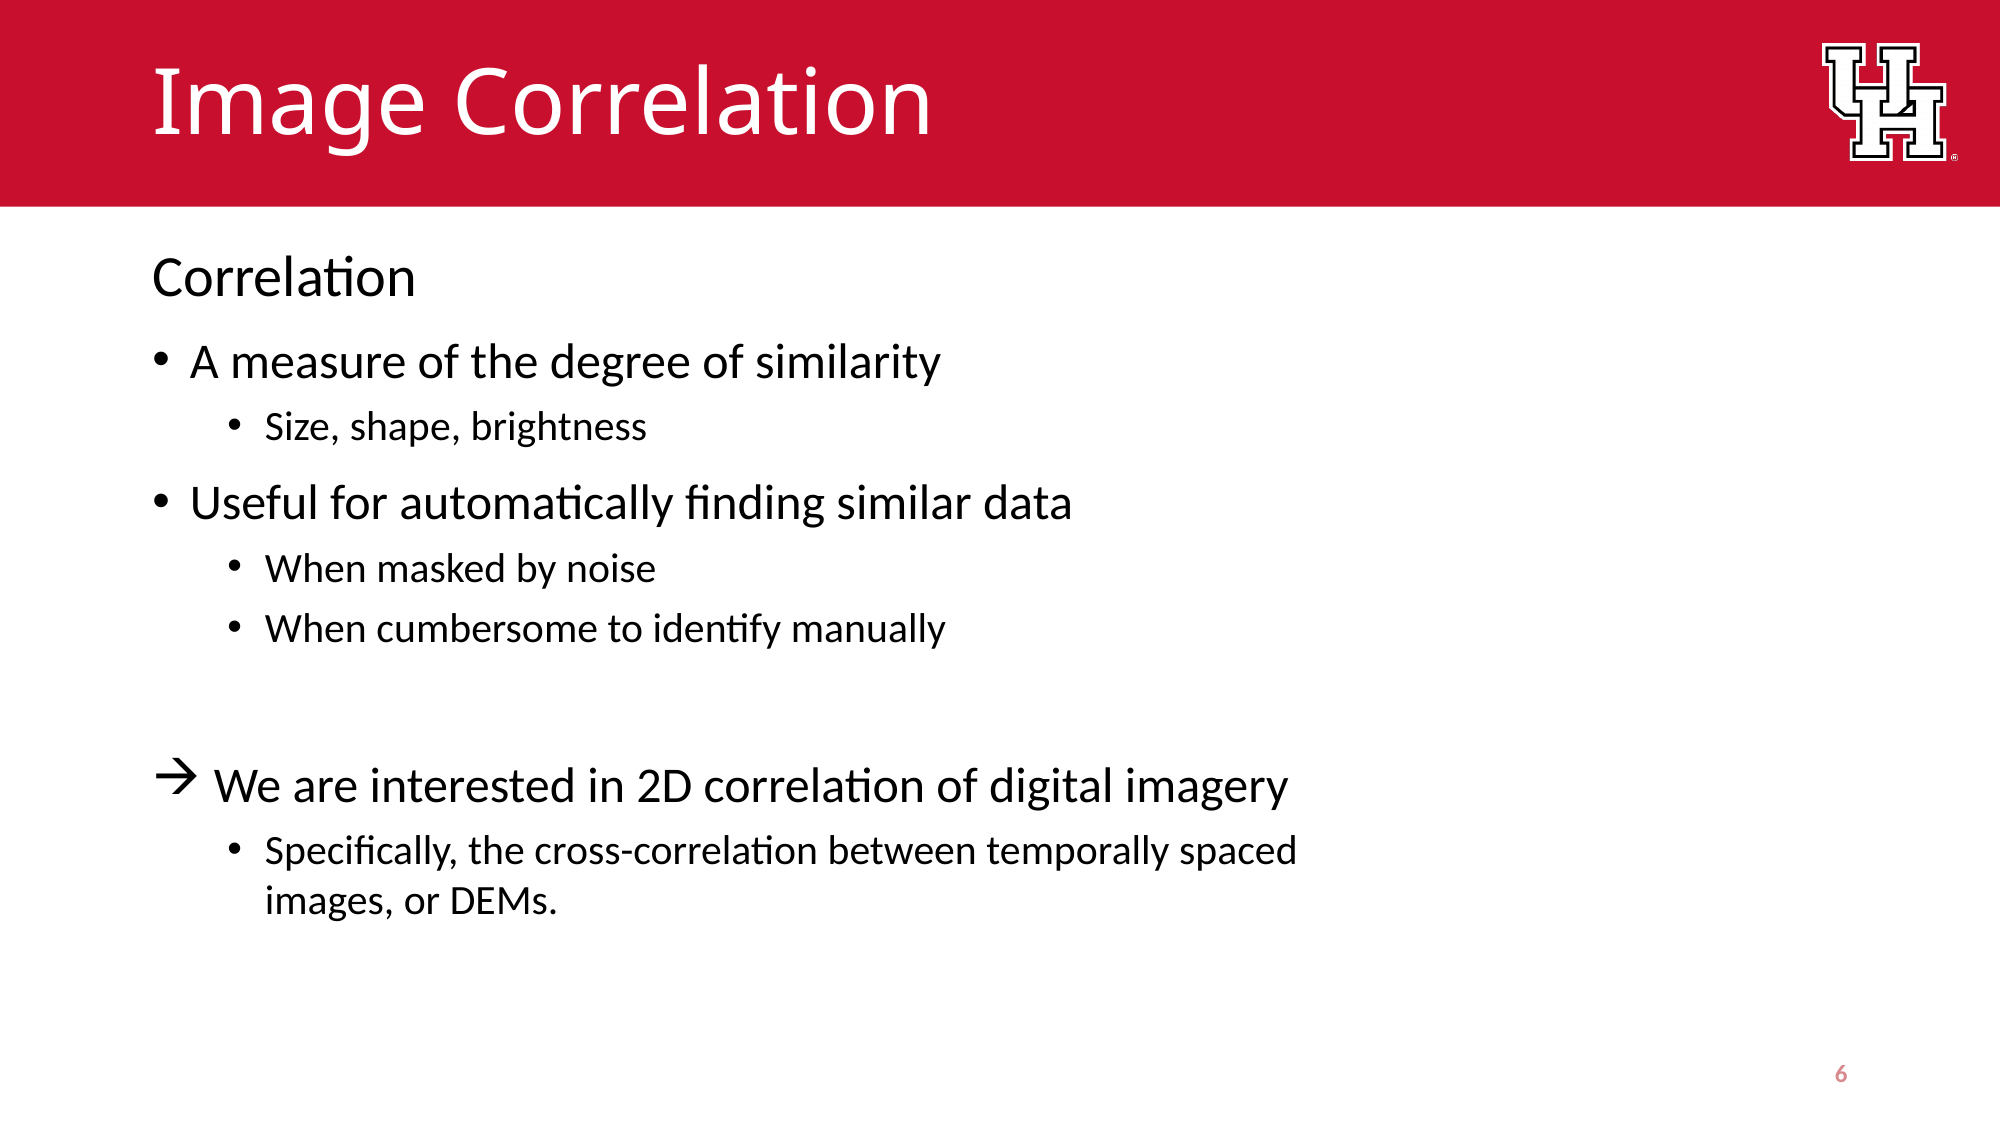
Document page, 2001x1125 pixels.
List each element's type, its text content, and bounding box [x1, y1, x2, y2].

title Image Correlation [137, 20, 1863, 190]
list Correlation A measure of the degree of similarity Size, shape, brightness Useful for automatically finding similar data When masked by noise When cumbersome to identify manually We are interested in 2D correlation of digital imagery Specifically, the cross-correlation between temporally spaced images, or DEMs. [137, 230, 1413, 1014]
slide_number 6 [1412, 1042, 1863, 1103]
picture [1863, 43, 1958, 161]
